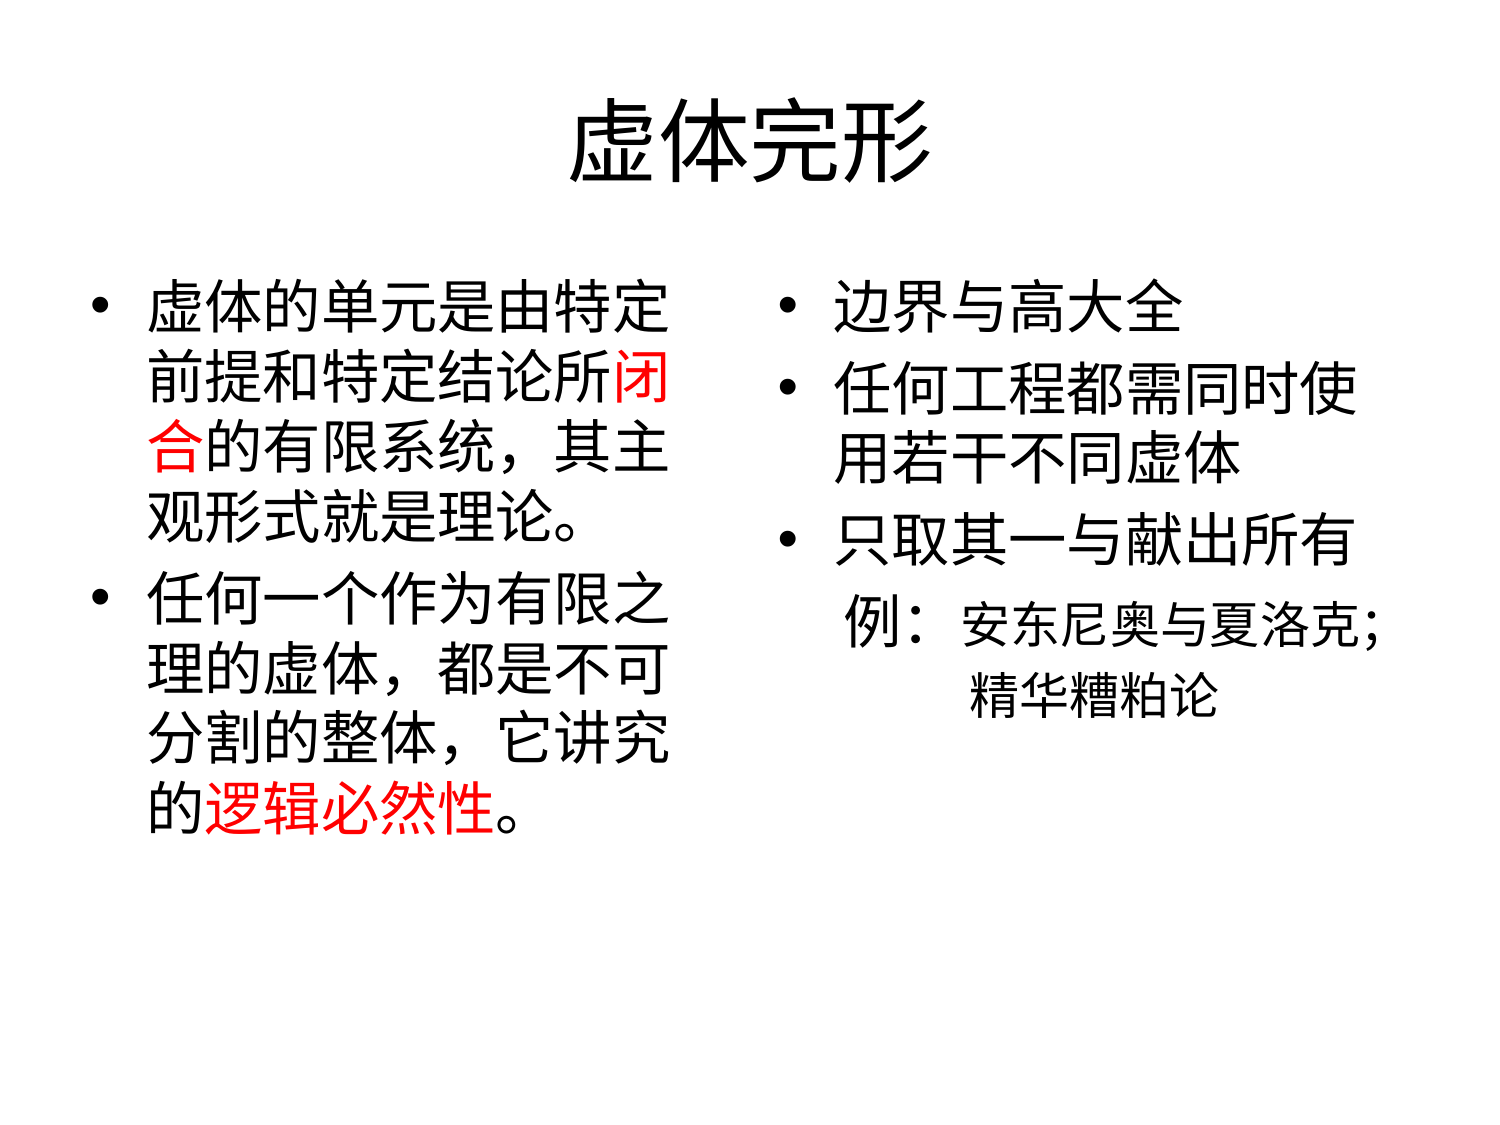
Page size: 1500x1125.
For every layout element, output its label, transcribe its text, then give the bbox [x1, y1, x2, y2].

title 虚体完形 [75, 45, 1425, 233]
list 边界与高大全 任何工程都需同时使用若干不同虚体 只取其一与献出所有 例：安东尼奥与夏洛克； 精华糟粕论 [762, 262, 1425, 1005]
list 虚体的单元是由特定前提和特定结论所闭合的有限系统，其主观形式就是理论。 任何一个作为有限之理的虚体，都是不可分割的整体，它讲究的逻辑必然性。 [75, 262, 738, 1005]
